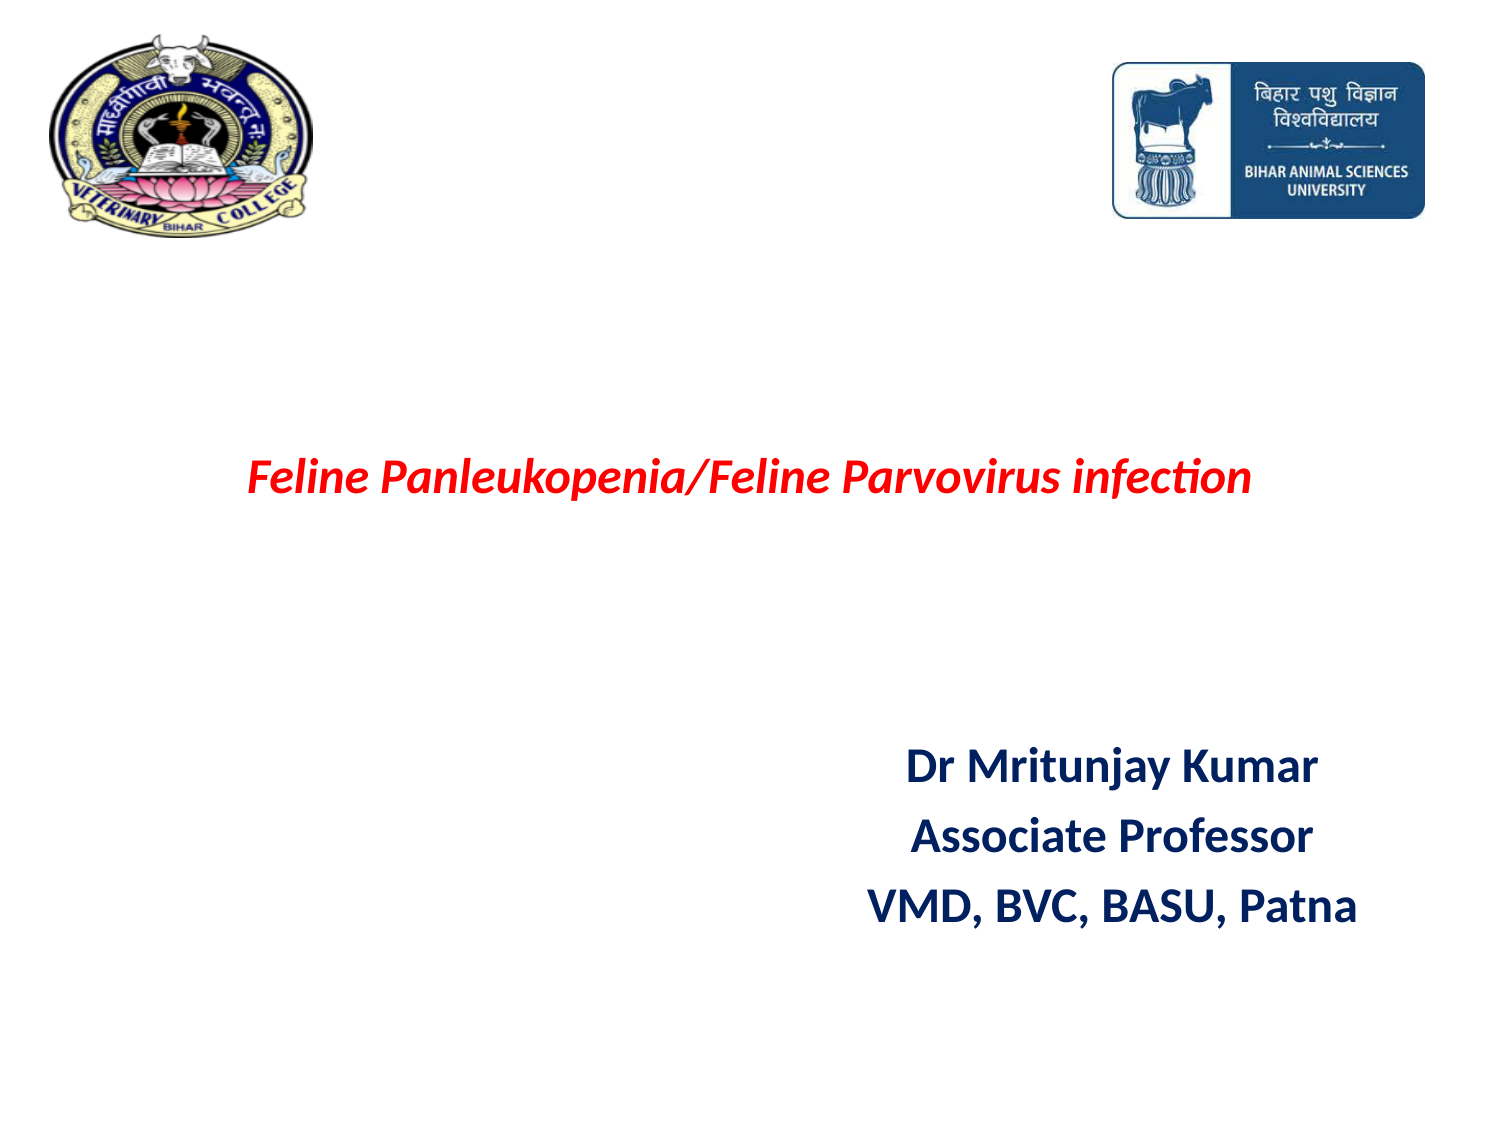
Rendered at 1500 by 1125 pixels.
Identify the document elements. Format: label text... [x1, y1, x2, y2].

picture [49, 33, 313, 238]
title Feline Panleukopenia/Feline Parvovirus infection [112, 352, 1388, 594]
subtitle Dr Mritunjay Kumar Associate Professor VMD, BVC, BASU, Patna [787, 725, 1438, 1013]
picture [1112, 62, 1426, 219]
